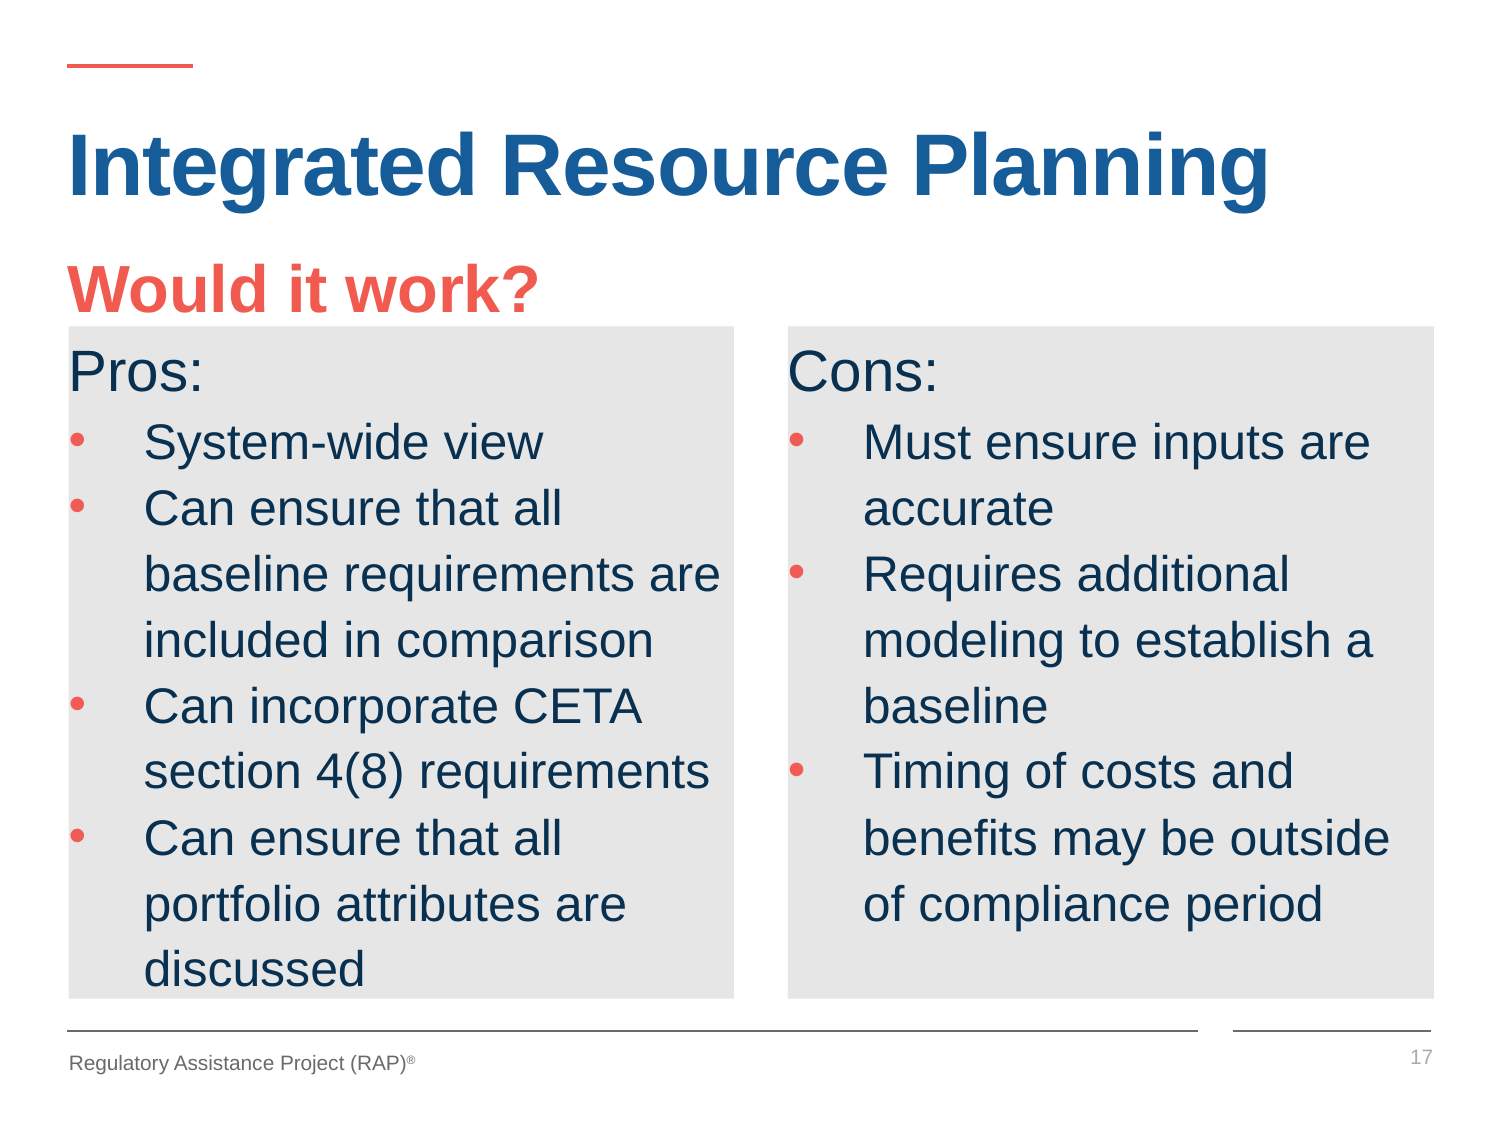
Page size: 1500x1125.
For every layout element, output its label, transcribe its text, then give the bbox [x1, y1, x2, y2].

list Cons: Must ensure inputs are accurate Requires additional modeling to establish a baseline Timing of costs and benefits may be outside of compliance period [787, 326, 1434, 999]
title Integrated Resource Planning [67, 112, 1432, 236]
list Pros: System-wide view Can ensure that all baseline requirements are included in comparison Can incorporate CETA section 4(8) requirements Can ensure that all portfolio attributes are discussed [68, 326, 734, 999]
slide_number 17 [1386, 1037, 1447, 1075]
list Would it work? [67, 236, 1432, 327]
